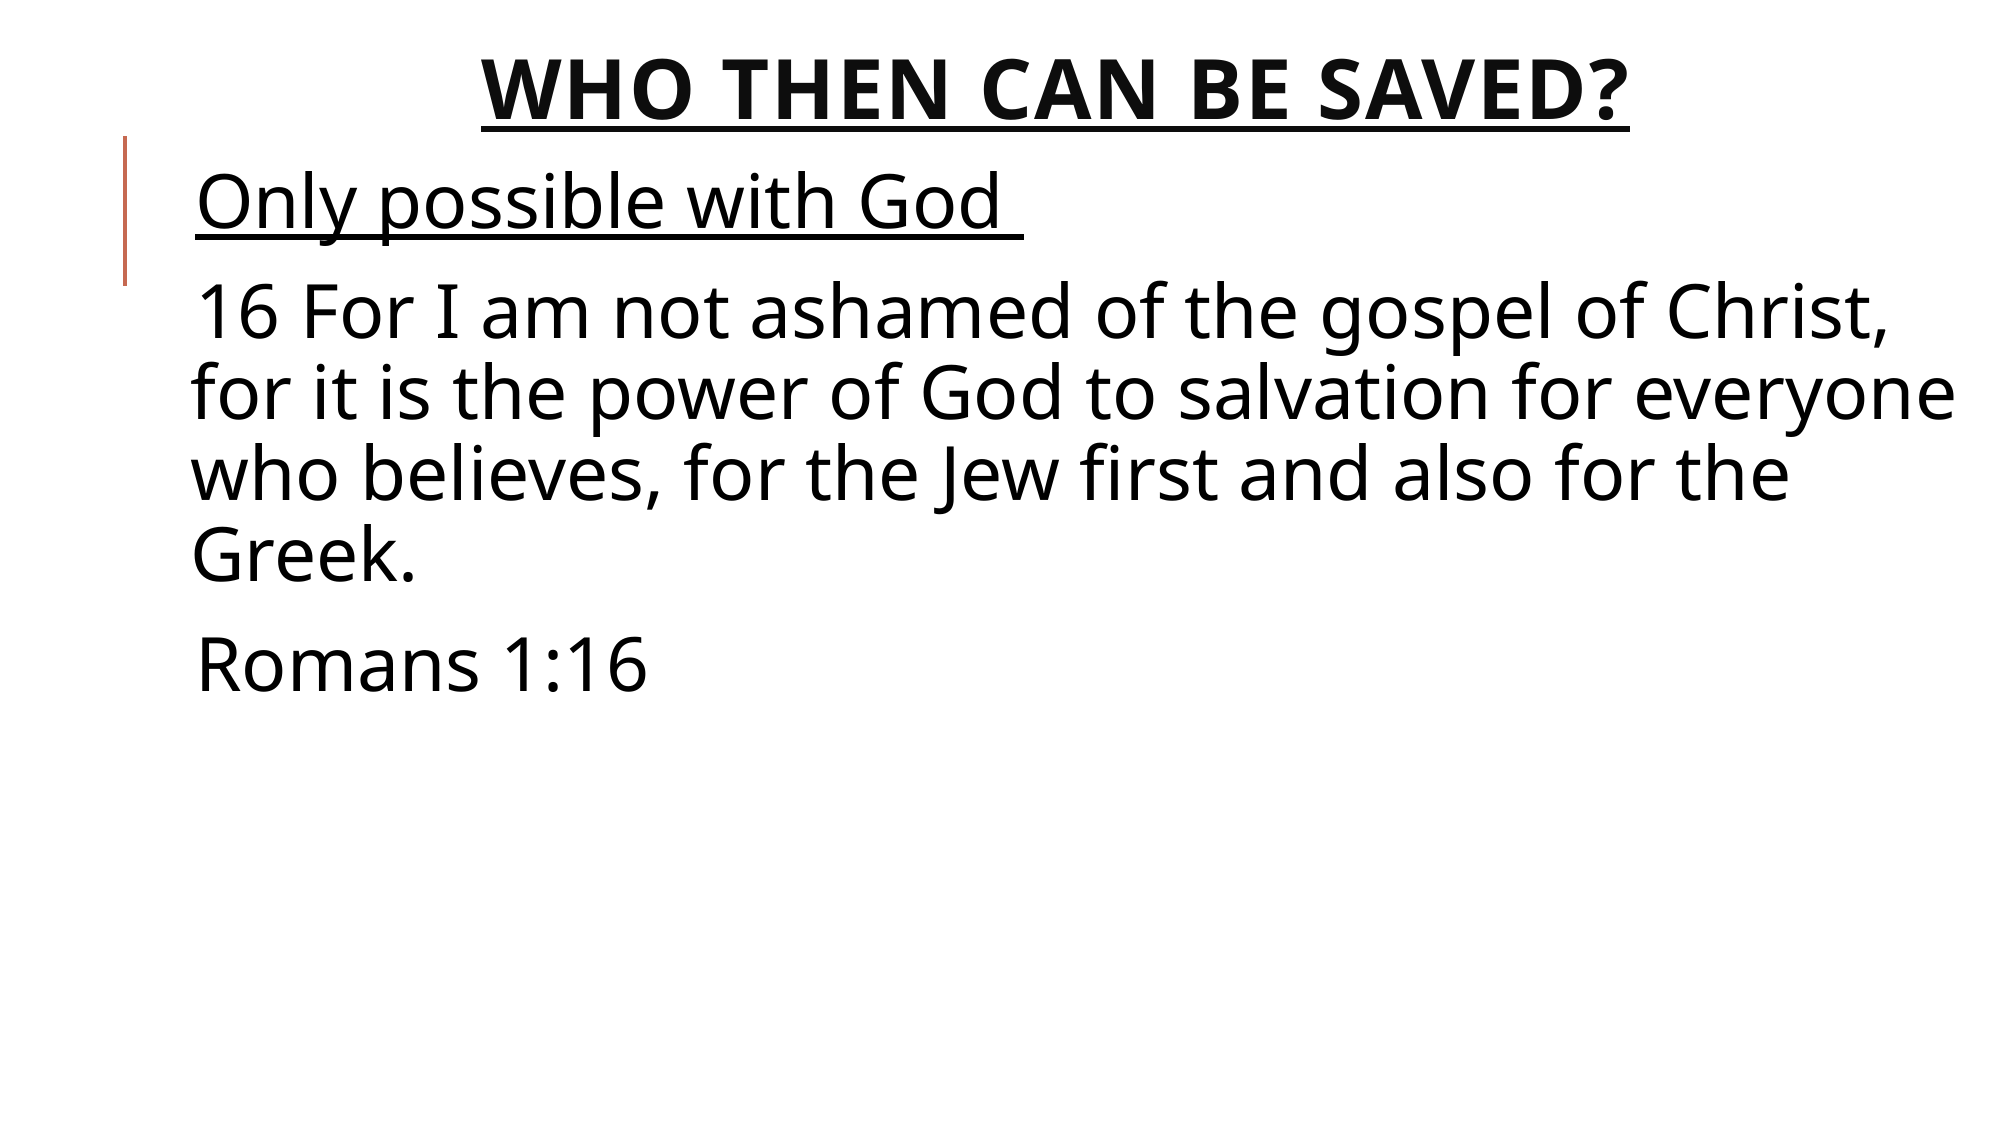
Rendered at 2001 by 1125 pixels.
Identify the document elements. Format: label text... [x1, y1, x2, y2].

title Who then can be saved? [168, 35, 1944, 156]
list Only possible with God 16 For I am not ashamed of the gospel of Christ, for it is the power of God to salvation for everyone who believes, for the Jew first and also for the Greek. Romans 1:16 [168, 156, 1970, 1083]
